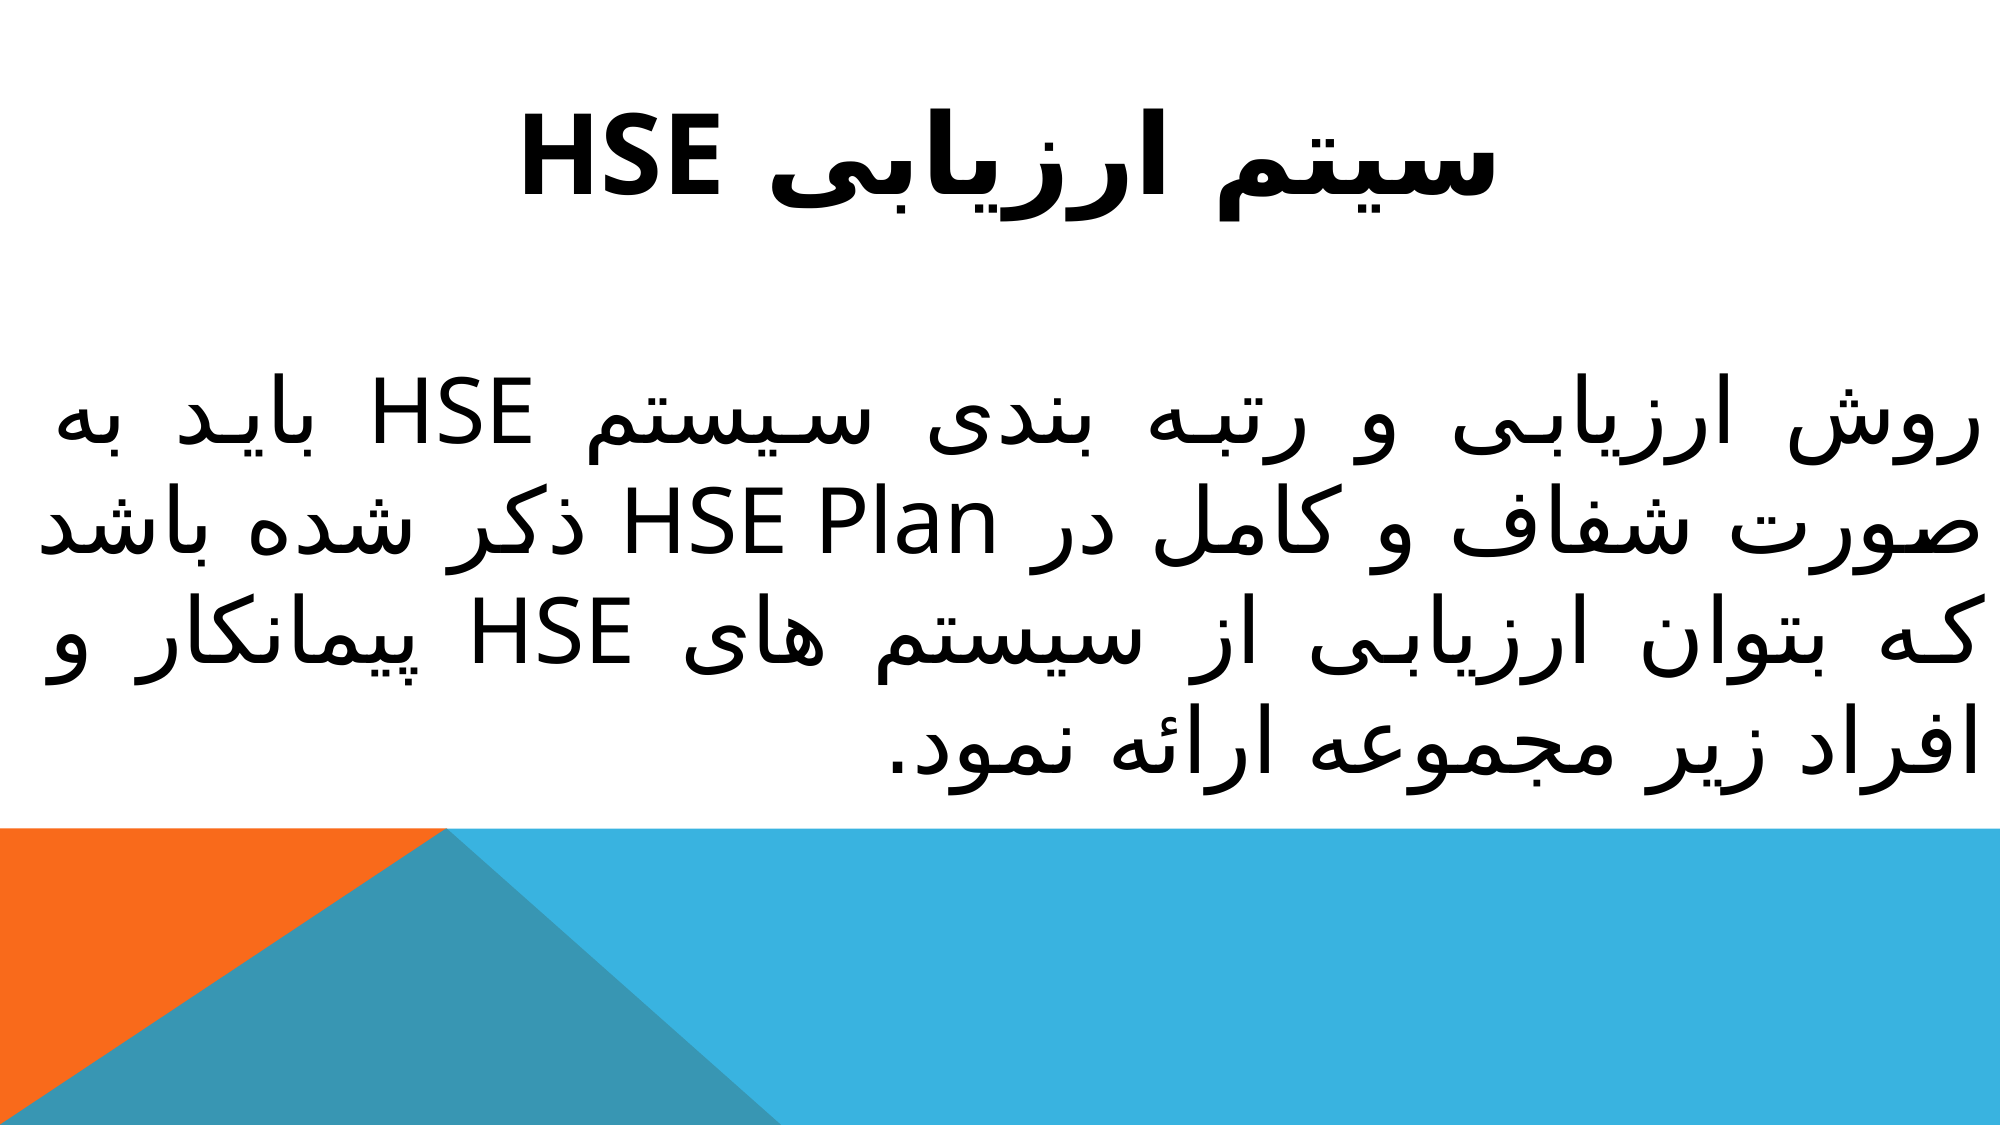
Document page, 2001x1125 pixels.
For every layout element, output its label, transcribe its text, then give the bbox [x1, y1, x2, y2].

text_box سیتم ارزیابی HSE روش ارزیابی و رتبه بندی سیستم HSE باید به صورت شفاف و کامل در HSE Plan ذکر شده باشد که بتوان ارزیابی از سیستم های HSE پیمانکار و افراد زیر مجموعه ارائه نمود. [19, 74, 2000, 935]
